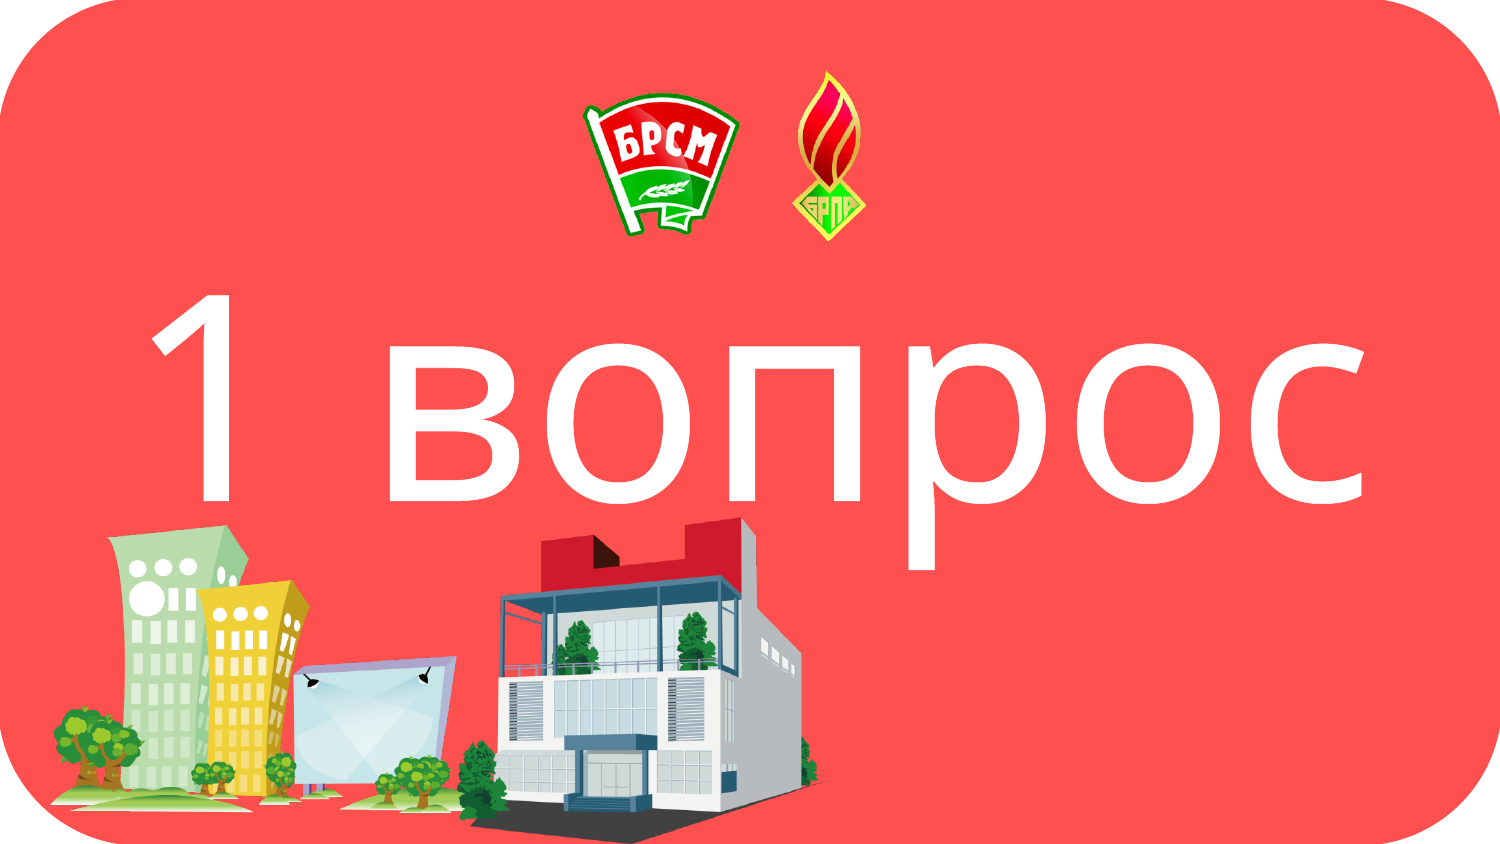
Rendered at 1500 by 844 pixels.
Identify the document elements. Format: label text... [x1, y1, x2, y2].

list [50, 517, 829, 844]
text_box [0, 0, 1500, 844]
picture [791, 70, 867, 242]
text_box 1 вопрос [111, 205, 1389, 566]
picture [572, 72, 751, 251]
